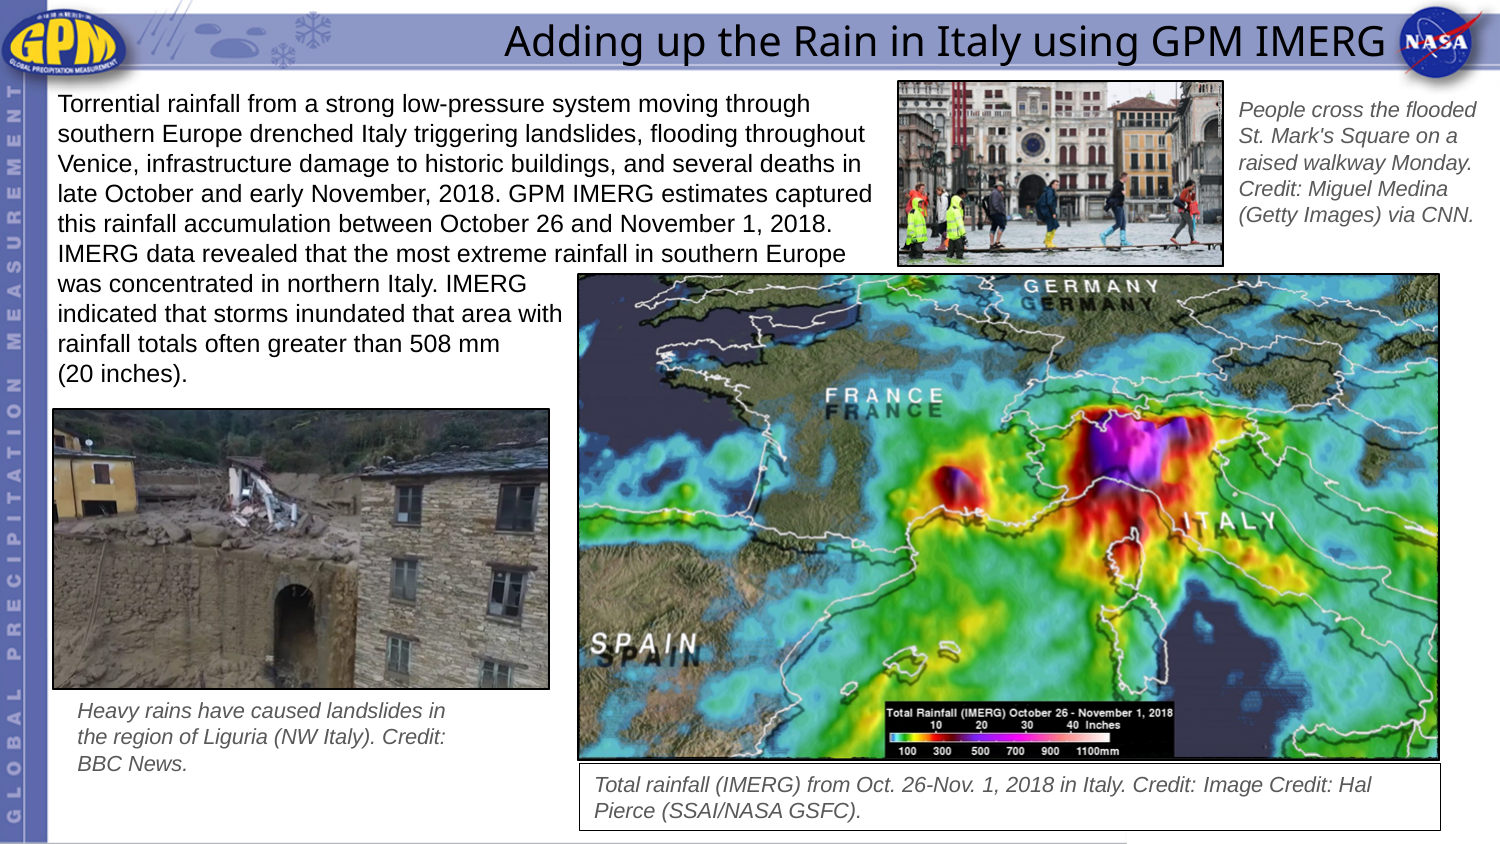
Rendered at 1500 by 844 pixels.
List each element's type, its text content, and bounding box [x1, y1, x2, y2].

text_box Heavy rains have caused landslides in the region of Liguria (NW Italy). Credit: BBC News. [62, 698, 487, 783]
picture [0, 0, 1500, 844]
text_box Torrential rainfall from a strong low-pressure system moving through southern Europe drenched Italy triggering landslides, flooding throughout Venice, infrastructure damage to historic buildings, and several deaths in late October and early November, 2018. GPM IMERG estimates captured this rainfall accumulation between October 26 and November 1, 2018. IMERG data revealed that the most extreme rainfall in southern Europe was concentrated in northern Italy. IMERG indicated that storms inundated that area with rainfall totals often greater than 508 mm (20 inches). [42, 80, 895, 395]
text_box Total rainfall (IMERG) from Oct. 26-Nov. 1, 2018 in Italy. Credit: Image Credit: Hal Pierce (SSAI/NASA GSFC). [579, 767, 1441, 831]
text_box People cross the flooded St. Mark's Square on a raised walkway Monday. Credit: Miguel Medina (Getty Images) via CNN. [1229, 88, 1500, 235]
title Adding up the Rain in Italy using GPM IMERG [134, 0, 1402, 86]
